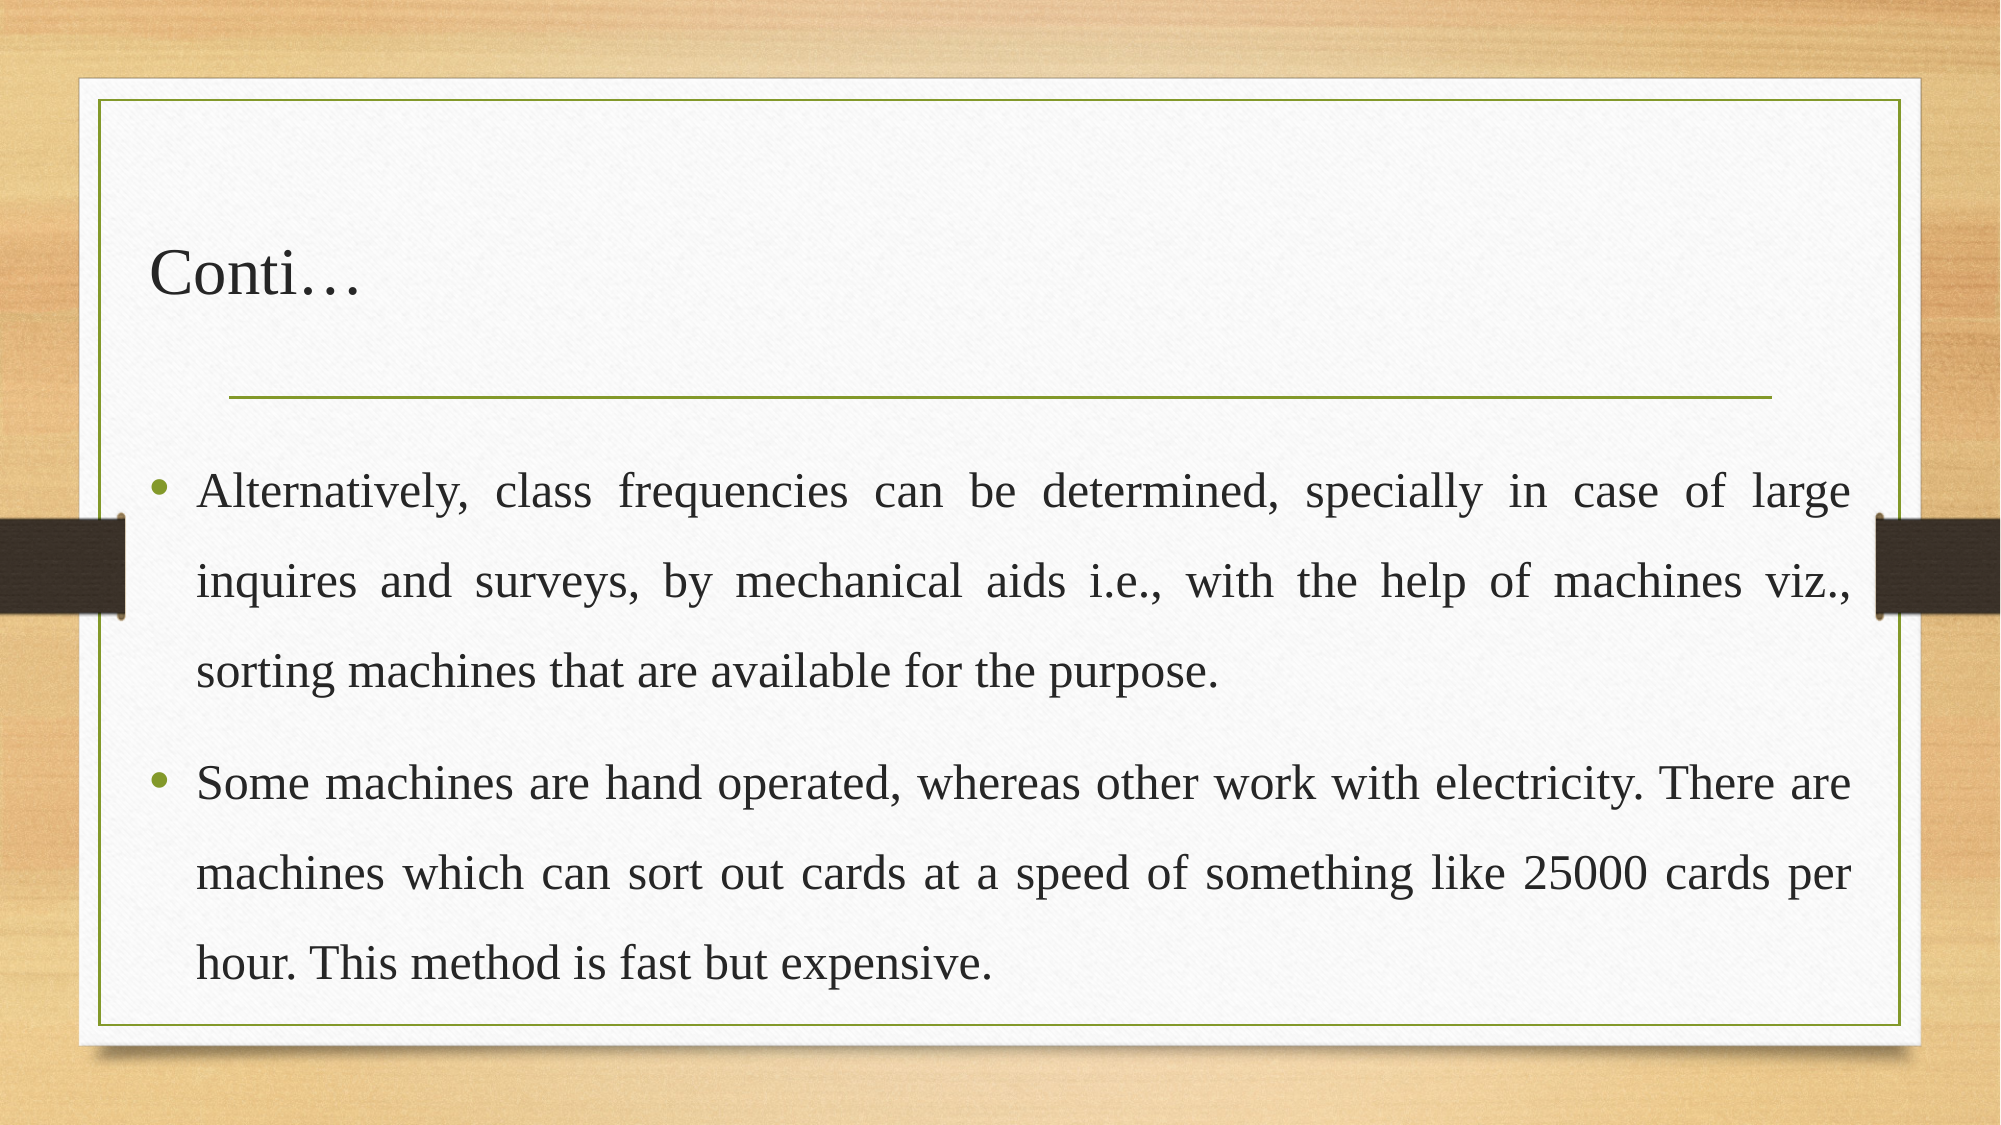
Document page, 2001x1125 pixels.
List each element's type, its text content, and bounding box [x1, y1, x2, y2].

title Conti… [134, 161, 1788, 375]
list Alternatively, class frequencies can be determined, specially in case of large inquires and surveys, by mechanical aids i.e., with the help of machines viz., sorting machines that are available for the purpose. Some machines are hand operated, whereas other work with electricity. There are machines which can sort out cards at a speed of something like 25000 cards per hour. This method is fast but expensive. [134, 419, 1869, 1026]
picture [0, 0, 2001, 1125]
